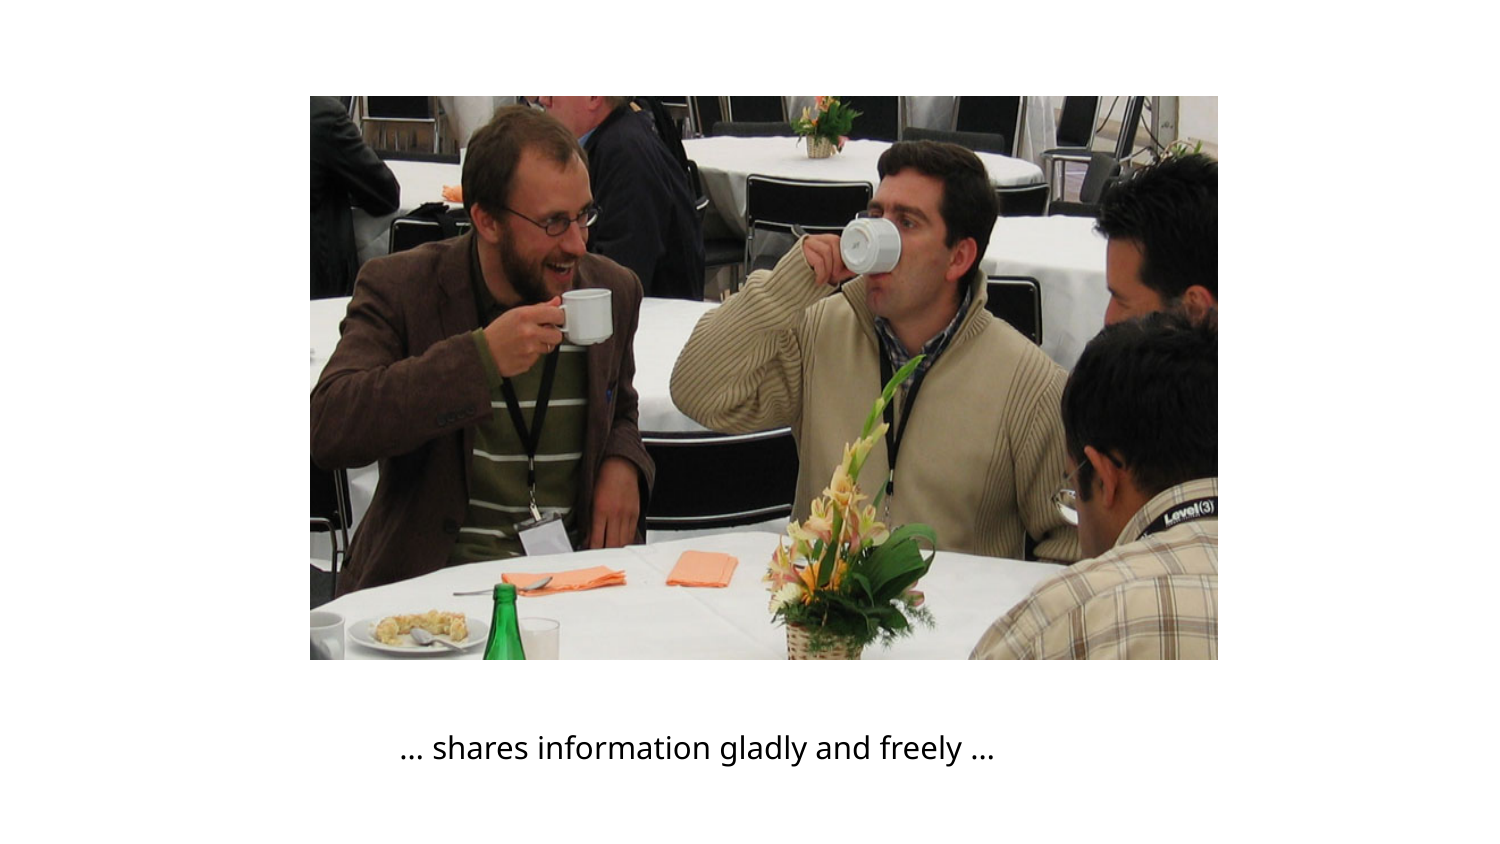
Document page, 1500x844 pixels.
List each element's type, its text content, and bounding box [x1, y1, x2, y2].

picture [310, 96, 1218, 660]
text_box … shares information gladly and freely … [319, 720, 1243, 773]
